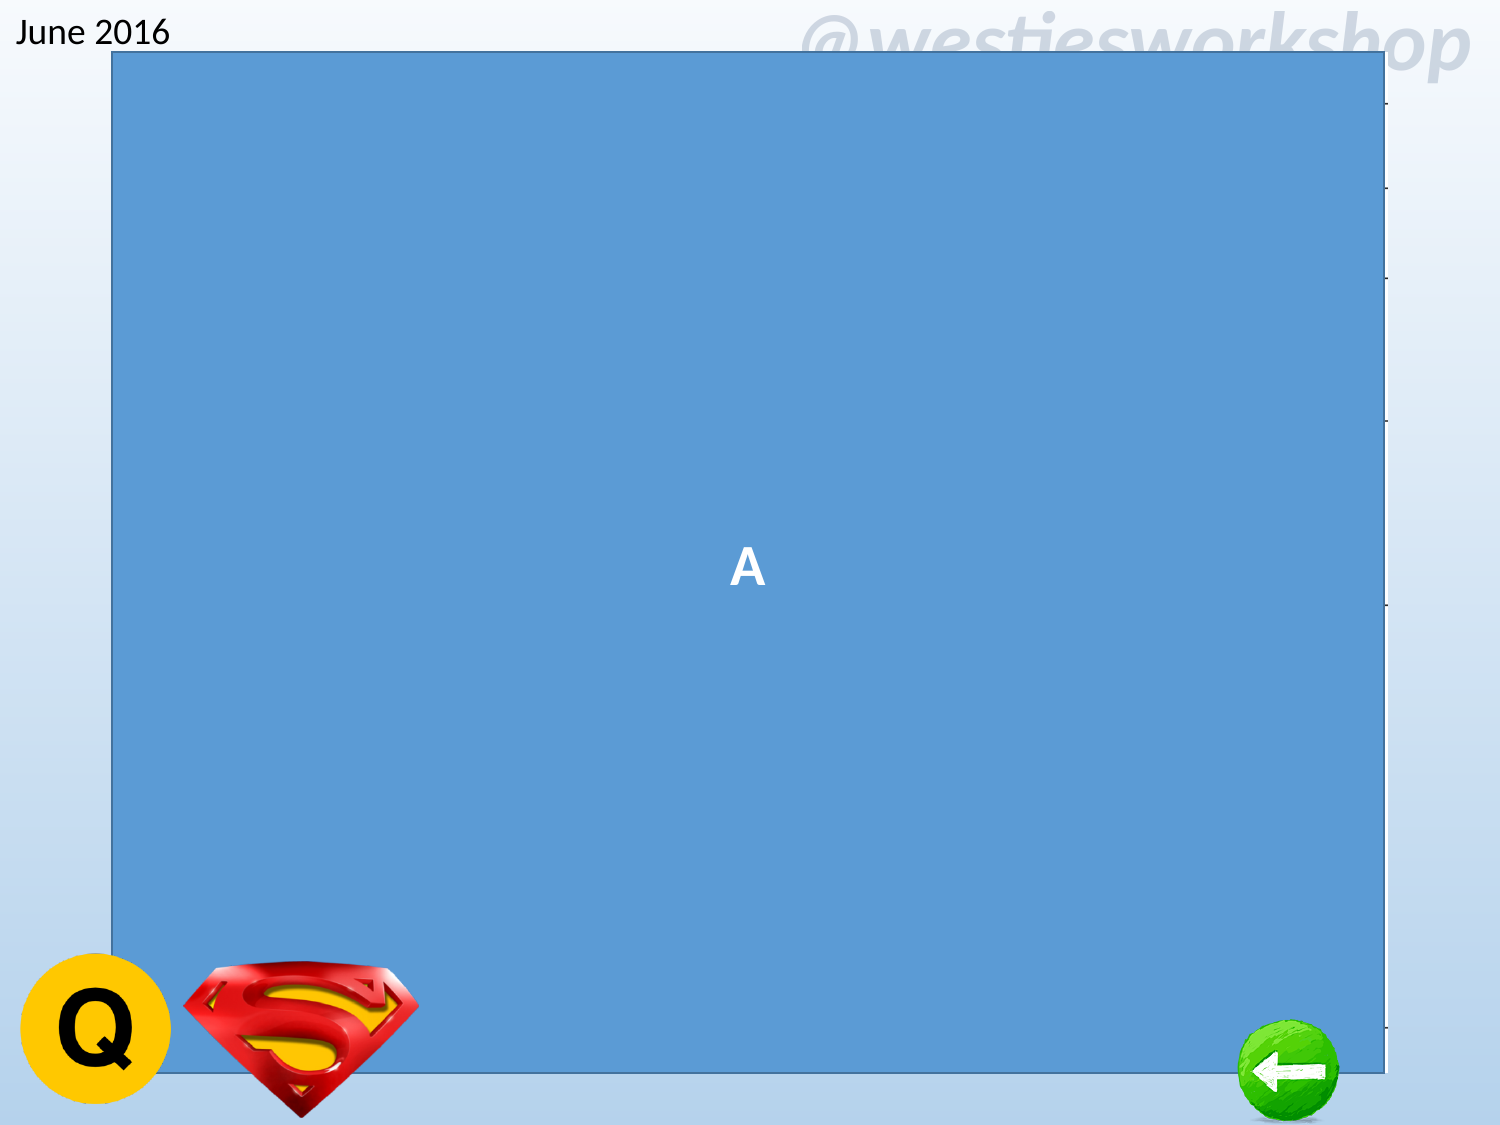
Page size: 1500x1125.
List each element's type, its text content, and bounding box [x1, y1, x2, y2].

picture [0, 52, 1388, 1125]
text_box June 2016 [1, 0, 186, 60]
